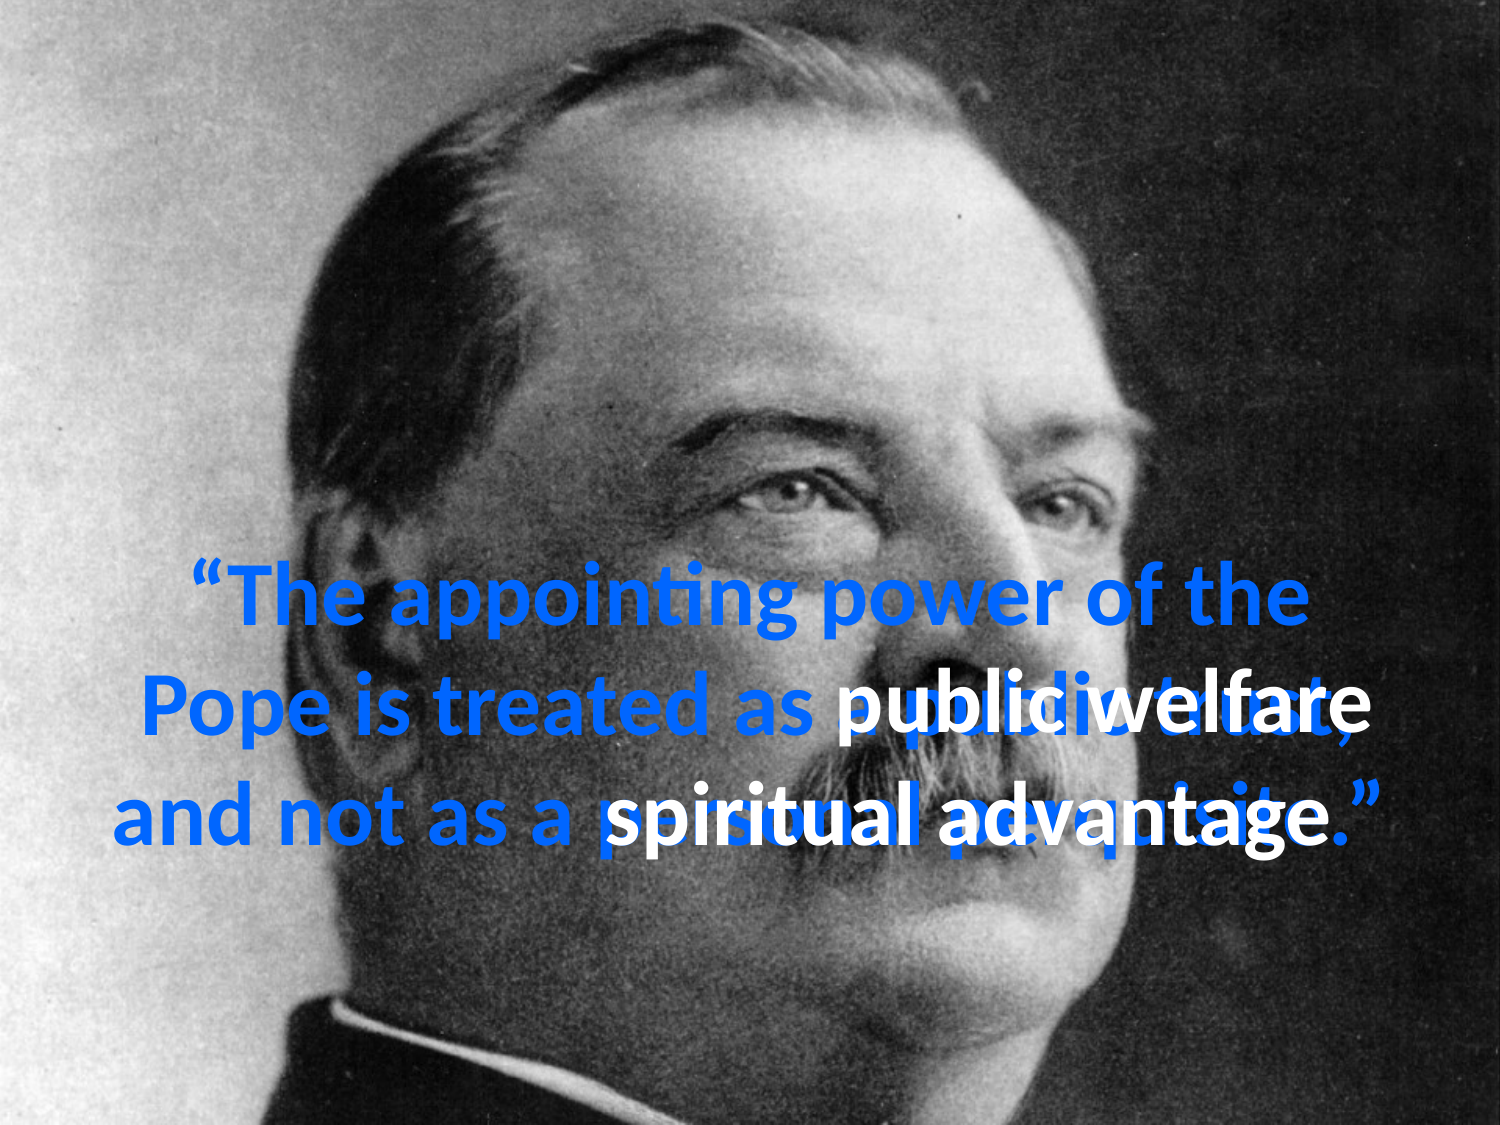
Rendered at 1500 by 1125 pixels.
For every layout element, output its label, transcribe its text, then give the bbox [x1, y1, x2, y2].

text_box spiritual advantage [574, 740, 1364, 876]
title “The appointing power of the Pope is treated as a public trust, and not as a personal perquisite.” [75, 523, 1425, 874]
text_box public welfare [806, 617, 1402, 774]
picture [0, 0, 1500, 1125]
